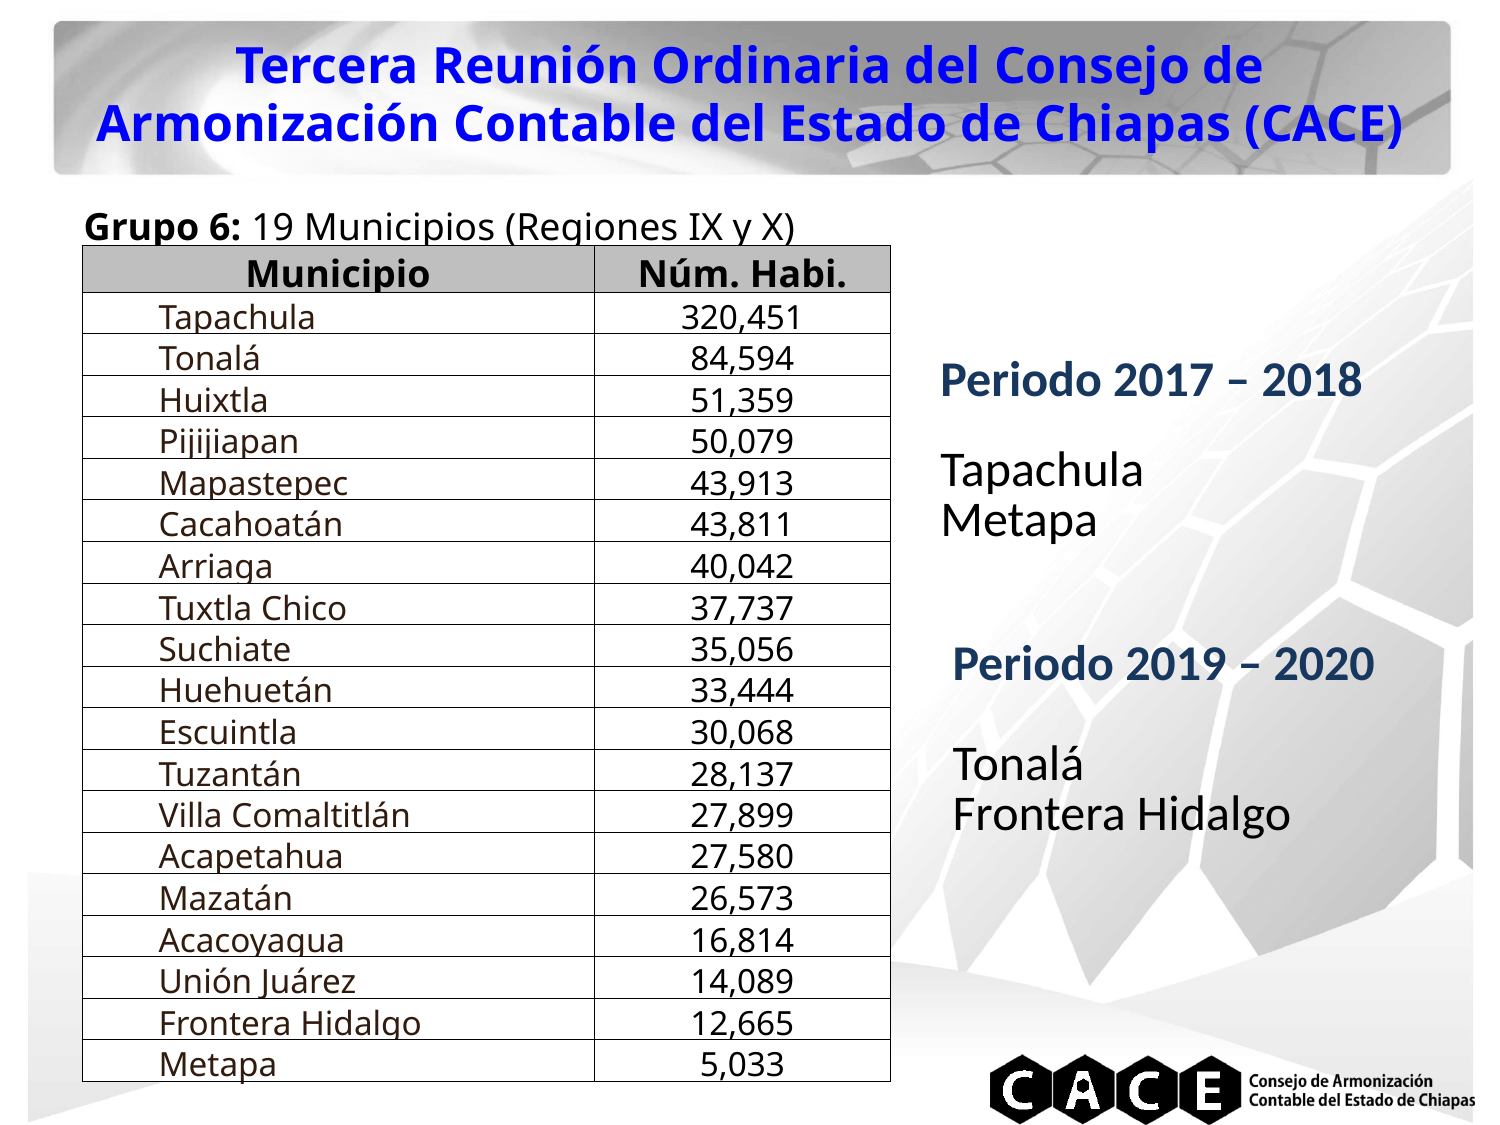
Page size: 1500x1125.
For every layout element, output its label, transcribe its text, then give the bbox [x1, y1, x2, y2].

table_cell Huehuetán [83, 667, 594, 707]
table_cell Acacoyagua [83, 916, 594, 956]
table_cell 35,056 [595, 625, 890, 666]
table_cell Cacahoatán [83, 500, 594, 541]
text_box Periodo 2019 – 2020 Tonalá Frontera Hidalgo [937, 635, 1489, 858]
table_cell 16,814 [595, 916, 890, 956]
table_cell Metapa [83, 1040, 594, 1081]
table_cell 43,913 [595, 459, 890, 499]
table_cell 14,089 [595, 957, 890, 998]
table_cell Escuintla [83, 708, 594, 749]
table_cell 27,899 [595, 791, 890, 832]
table_cell 51,359 [595, 376, 890, 416]
table_cell Suchiate [83, 625, 594, 666]
table_cell 5,033 [595, 1040, 890, 1081]
table_cell Arriaga [83, 542, 594, 583]
table_cell Unión Juárez [83, 957, 594, 998]
table_cell 84,594 [595, 334, 890, 375]
table_header Grupo 6: 19 Municipios (Regiones IX y X) [82, 199, 891, 245]
table_cell 50,079 [595, 417, 890, 458]
table_cell 28,137 [595, 750, 890, 790]
table_cell Villa Comaltitlán [83, 791, 594, 832]
table_cell 37,737 [595, 584, 890, 624]
table_cell 40,042 [595, 542, 890, 583]
table_cell 12,665 [595, 999, 890, 1039]
text_box Tercera Reunión Ordinaria del Consejo de Armonización Contable del Estado de Chiapas (CACE) [64, 27, 1436, 160]
table_cell Mapastepec [83, 459, 594, 499]
table_cell 26,573 [595, 874, 890, 915]
table_cell Mazatán [83, 874, 594, 915]
table_cell 320,451 [595, 293, 890, 333]
table_cell Tuxtla Chico [83, 584, 594, 624]
text_box Periodo 2017 – 2018 Tapachula Metapa [925, 351, 1477, 575]
table_cell Tapachula [83, 293, 594, 333]
table_cell 43,811 [595, 500, 890, 541]
picture [722, 546, 848, 580]
table_cell Huixtla [83, 376, 594, 416]
table_cell 27,580 [595, 833, 890, 873]
table_cell Núm. Habi. [595, 246, 890, 292]
table_cell Acapetahua [83, 833, 594, 873]
table_cell Tonalá [83, 334, 594, 375]
table_cell 30,068 [595, 708, 890, 749]
table_cell Pijijiapan [83, 417, 594, 458]
table_cell Frontera Hidalgo [83, 999, 594, 1039]
table_cell 33,444 [595, 667, 890, 707]
table_cell Municipio [83, 246, 594, 292]
table_cell Tuzantán [83, 750, 594, 790]
